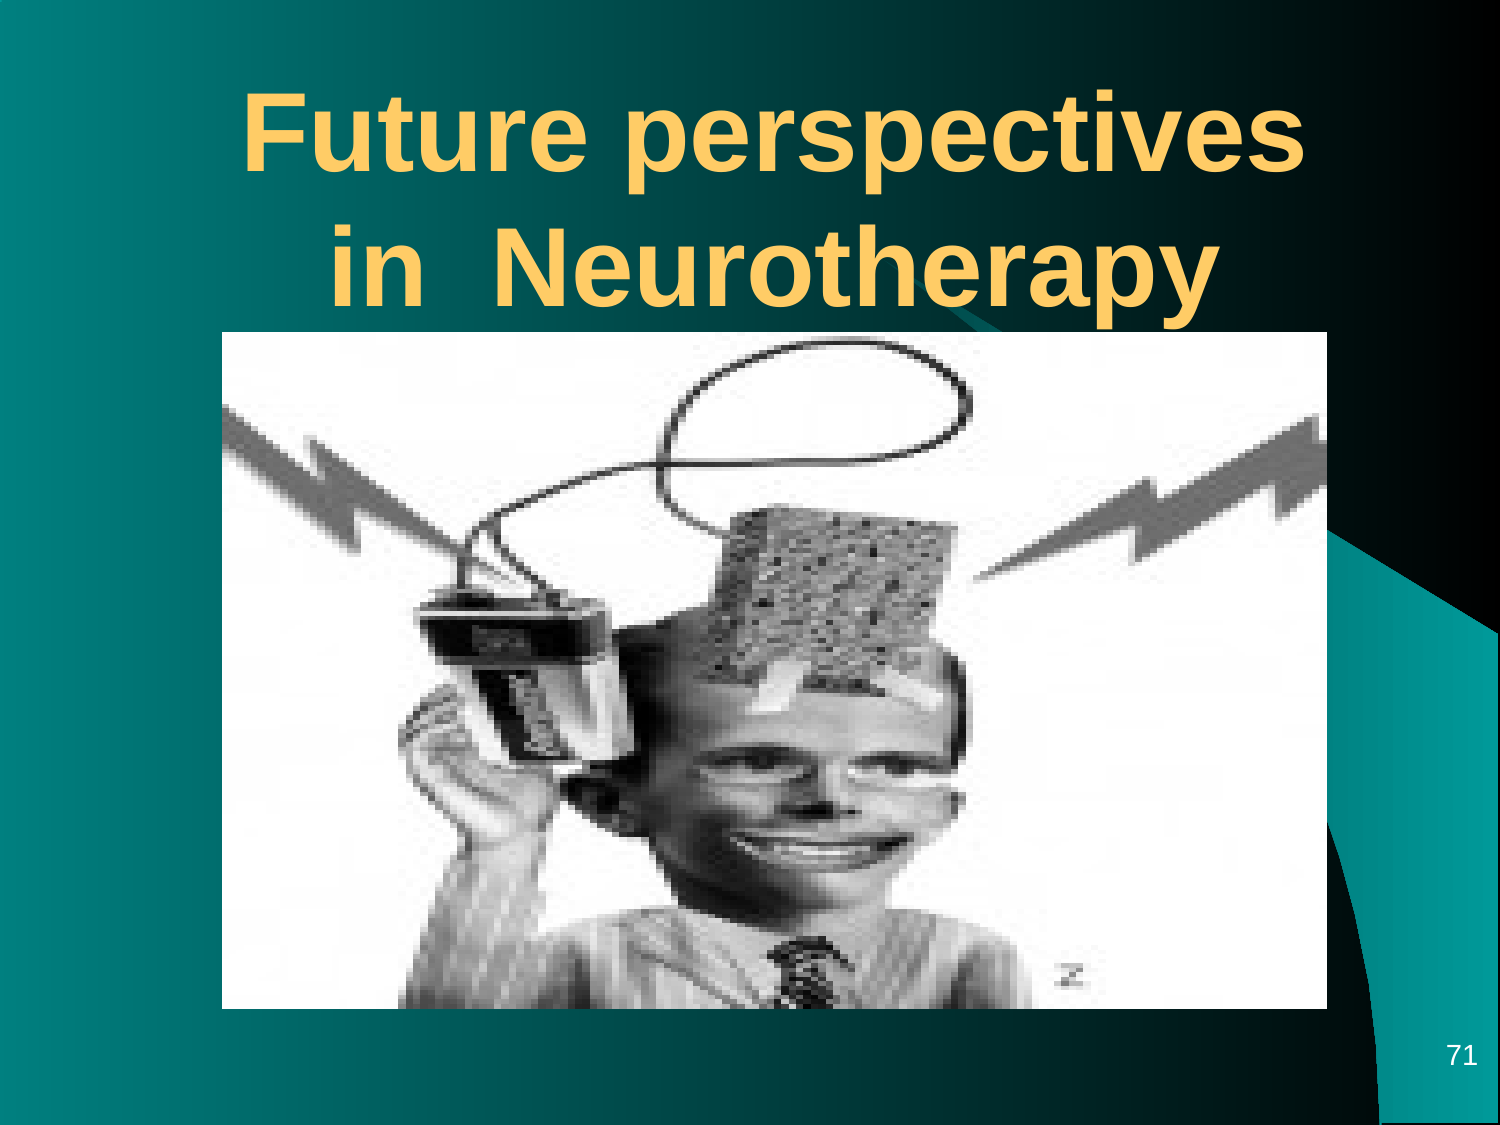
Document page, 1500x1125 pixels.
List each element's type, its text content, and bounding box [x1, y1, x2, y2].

title Future perspectives in Neurotherapy [111, 99, 1438, 288]
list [222, 332, 1328, 1009]
slide_number 71 [1180, 1008, 1494, 1072]
